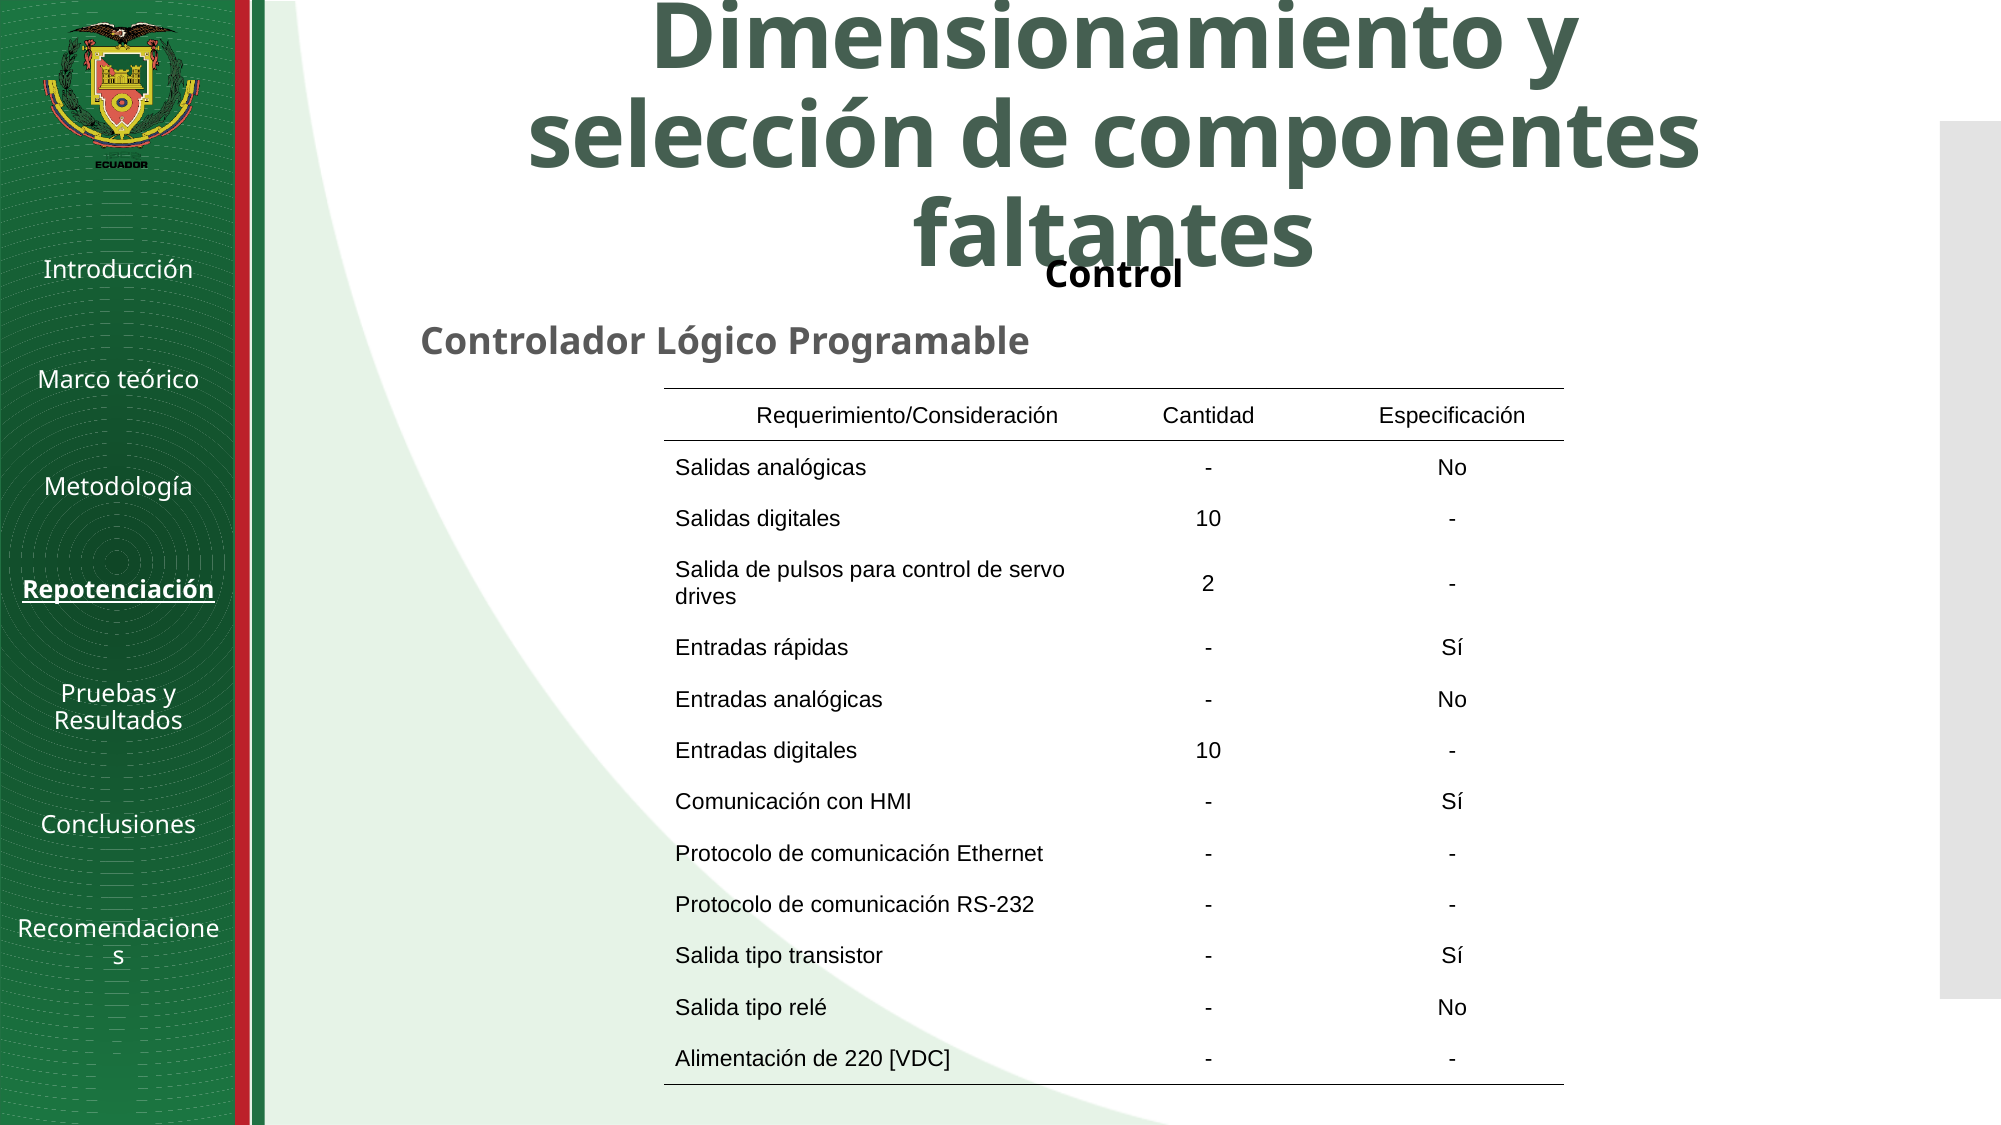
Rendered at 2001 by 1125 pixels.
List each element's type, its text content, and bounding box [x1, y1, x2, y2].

text_box Control [1029, 242, 1199, 303]
title Dimensionamiento y selección de componentes faltantes [472, 49, 1757, 228]
picture [43, 22, 206, 168]
picture [265, 2, 1181, 1124]
list Controlador Lógico Programable [405, 311, 1898, 373]
text_box Introducción Marco teórico Metodología Repotenciación Pruebas y Resultados Conclusiones Recomendaciones [1, 246, 237, 1064]
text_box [663, 387, 1565, 1125]
